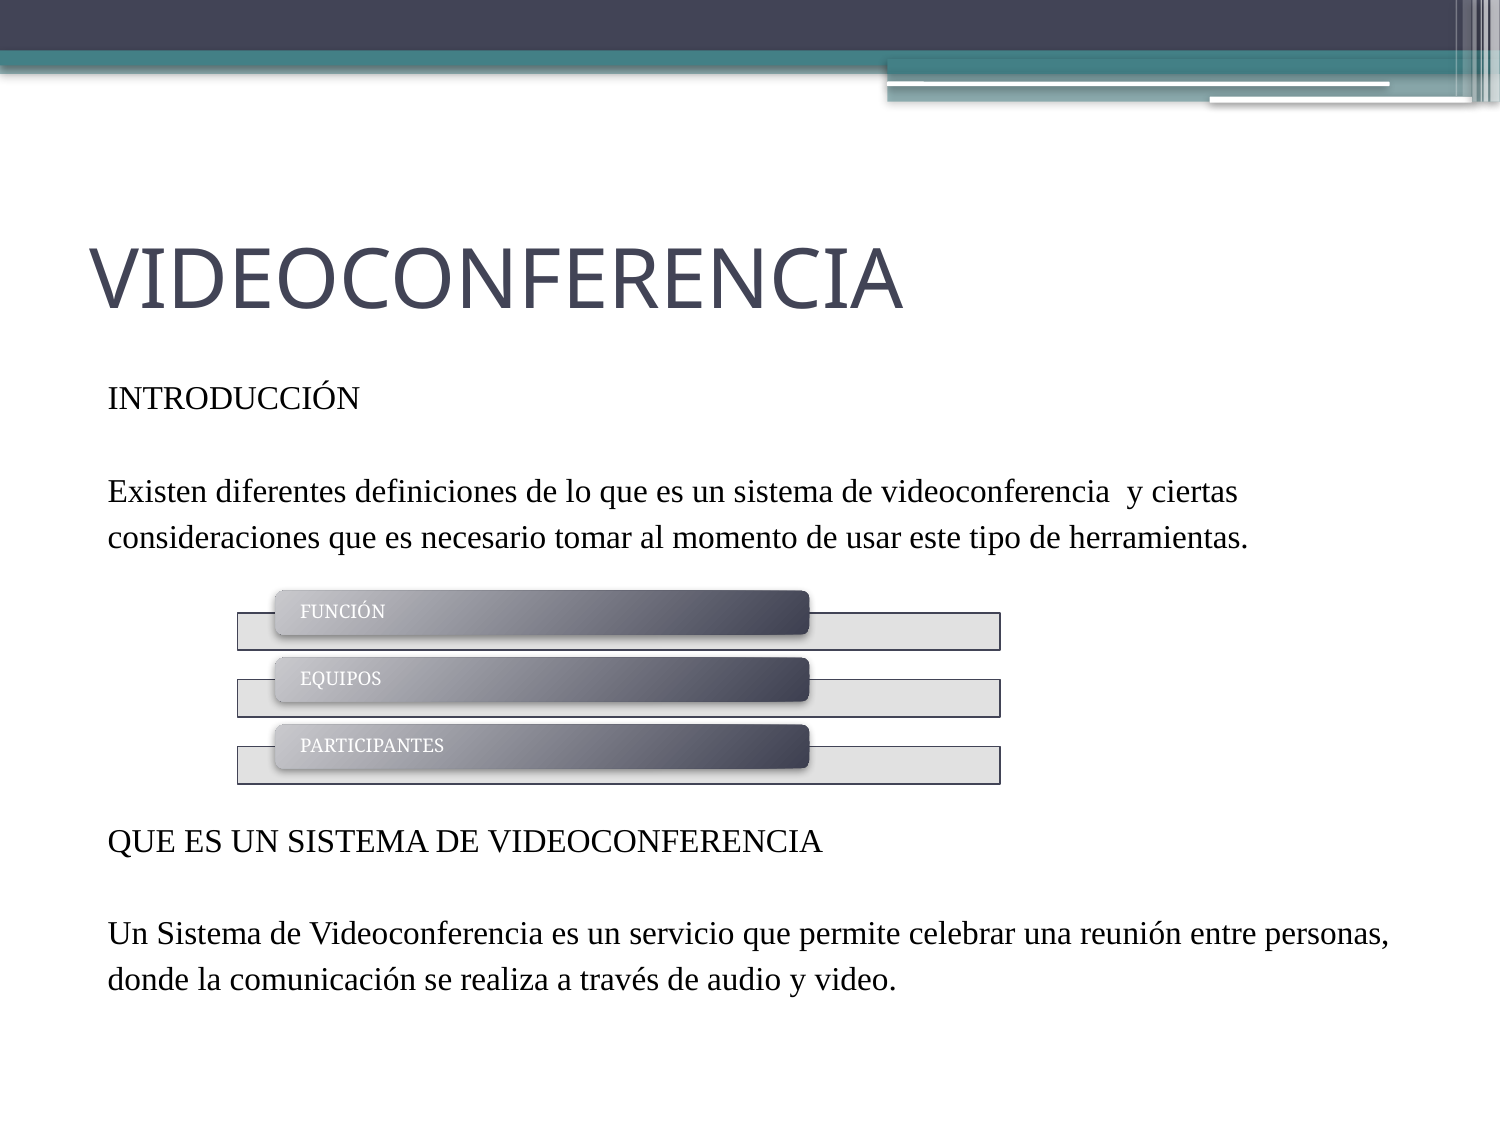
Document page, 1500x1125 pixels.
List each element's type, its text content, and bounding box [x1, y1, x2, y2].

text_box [237, 587, 1001, 788]
title VIDEOCONFERENCIA [75, 187, 1425, 363]
list INTRODUCCIÓN Existen diferentes definiciones de lo que es un sistema de videoconferencia y ciertas consideraciones que es necesario tomar al momento de usar este tipo de herramientas. QUE ES UN SISTEMA DE VIDEOCONFERENCIA Un Sistema de Videoconferencia es un servicio que permite celebrar una reunión entre personas, donde la comunicación se realiza a través de audio y video. [75, 368, 1425, 1079]
